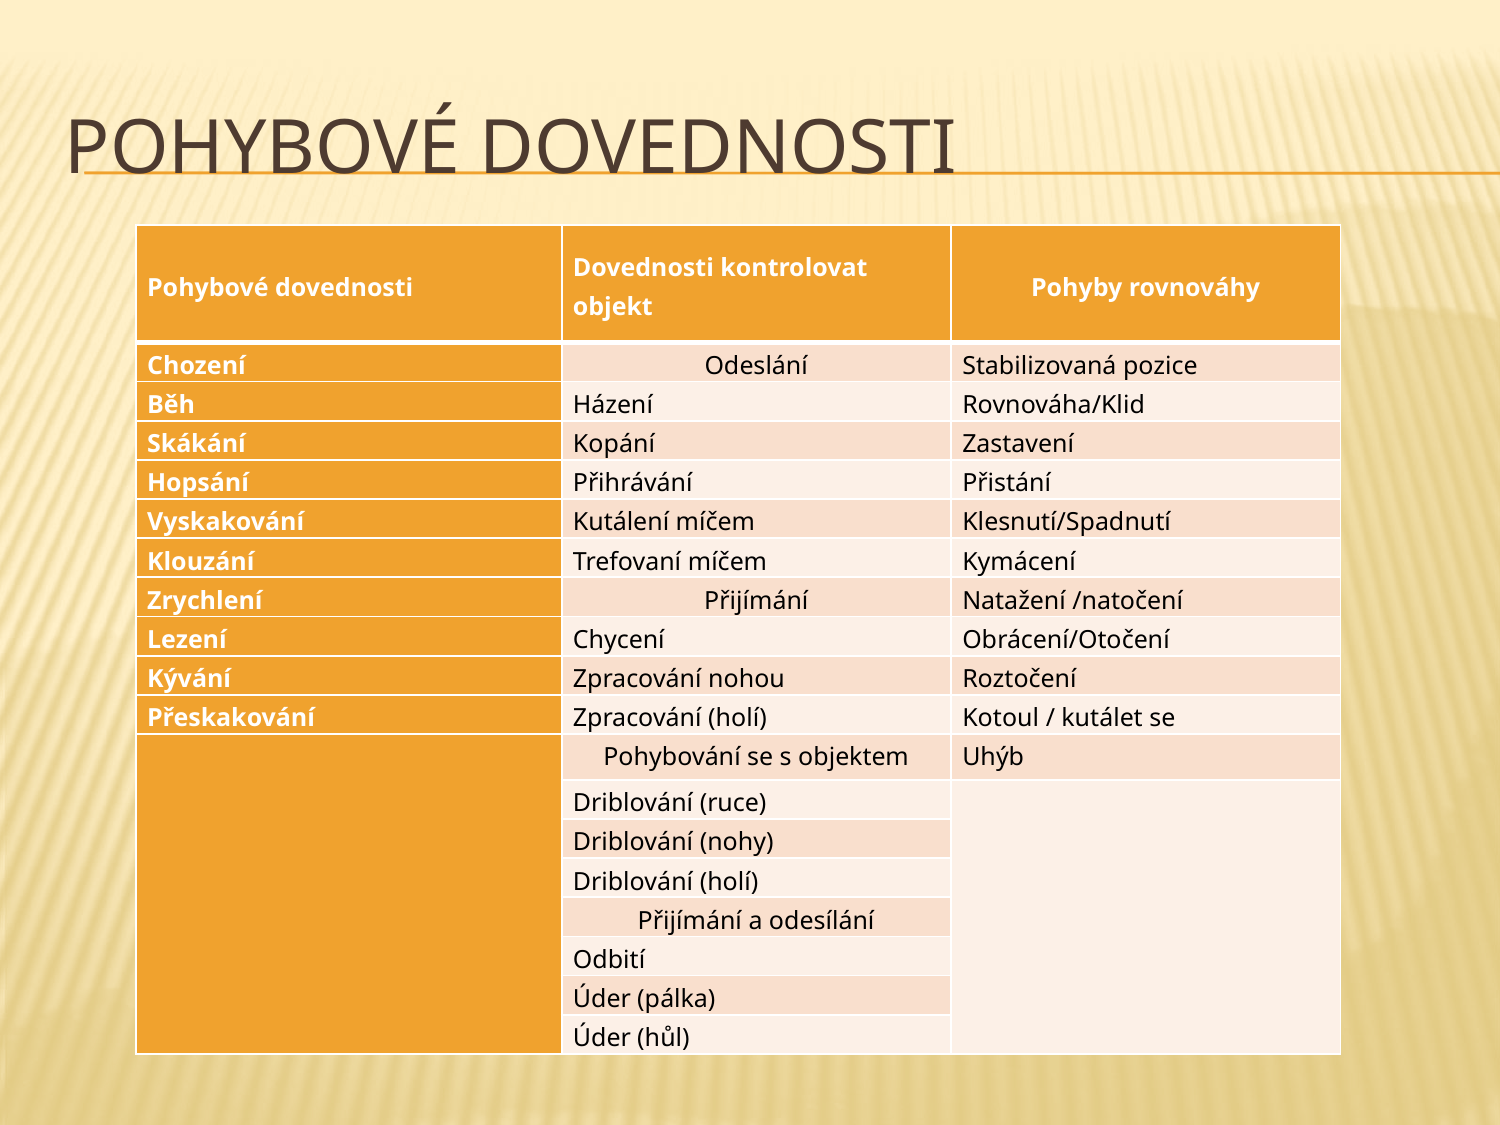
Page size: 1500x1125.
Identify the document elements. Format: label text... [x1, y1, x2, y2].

table_cell Přihrávání [563, 461, 950, 498]
table_cell Stabilizovaná pozice [952, 345, 1340, 381]
table_cell Kývání [137, 657, 561, 694]
table_cell Chození [137, 345, 561, 381]
table_cell Natažení /natočení [952, 578, 1340, 616]
table_header Dovednosti kontrolovat objekt [563, 226, 950, 340]
table_cell Zastavení [952, 422, 1340, 459]
table_cell Skákání [137, 422, 561, 459]
table_cell Kymácení [952, 539, 1340, 576]
table_cell Házení [563, 382, 950, 420]
table_cell Zpracování nohou [563, 657, 950, 694]
table_cell Kopání [563, 422, 950, 459]
table_cell Lezení [137, 617, 561, 655]
title Pohybové dovednosti [50, 75, 1475, 213]
table_cell Přeskakování [137, 696, 561, 733]
table_cell Klouzání [137, 539, 561, 576]
table_cell Přijímání [563, 578, 950, 616]
table_cell Běh [137, 382, 561, 420]
table_cell Trefovaní míčem [563, 539, 950, 576]
table_cell Rovnováha/Klid [952, 382, 1340, 420]
table_cell Zrychlení [137, 578, 561, 616]
table_cell Chycení [563, 617, 950, 655]
table_cell Obrácení/Otočení [952, 617, 1340, 655]
table_cell Přistání [952, 461, 1340, 498]
table_cell Úder (pálka) [563, 976, 950, 1014]
table_cell Zpracování (holí) [563, 696, 950, 733]
table_cell Pohybování se s objektem [563, 735, 950, 779]
table_header Pohyby rovnováhy [952, 226, 1340, 340]
table_cell Uhýb [952, 735, 1340, 779]
table_cell Kutálení míčem [563, 500, 950, 537]
table_header Pohybové dovednosti [137, 226, 561, 340]
table_cell Odbití [563, 937, 950, 975]
table_cell Klesnutí/Spadnutí [952, 500, 1340, 537]
table_cell Roztočení [952, 657, 1340, 694]
table_cell [137, 735, 561, 1053]
table_cell [952, 781, 1340, 1053]
table_cell Úder (hůl) [563, 1016, 950, 1053]
table_cell Odeslání [563, 345, 950, 381]
table_cell Přijímání a odesílání [563, 898, 950, 936]
table_cell Vyskakování [137, 500, 561, 537]
table_cell Driblování (holí) [563, 859, 950, 896]
table_cell Hopsání [137, 461, 561, 498]
table_cell Driblování (ruce) [563, 781, 950, 818]
table_cell Driblování (nohy) [563, 820, 950, 857]
table_cell Kotoul / kutálet se [952, 696, 1340, 733]
